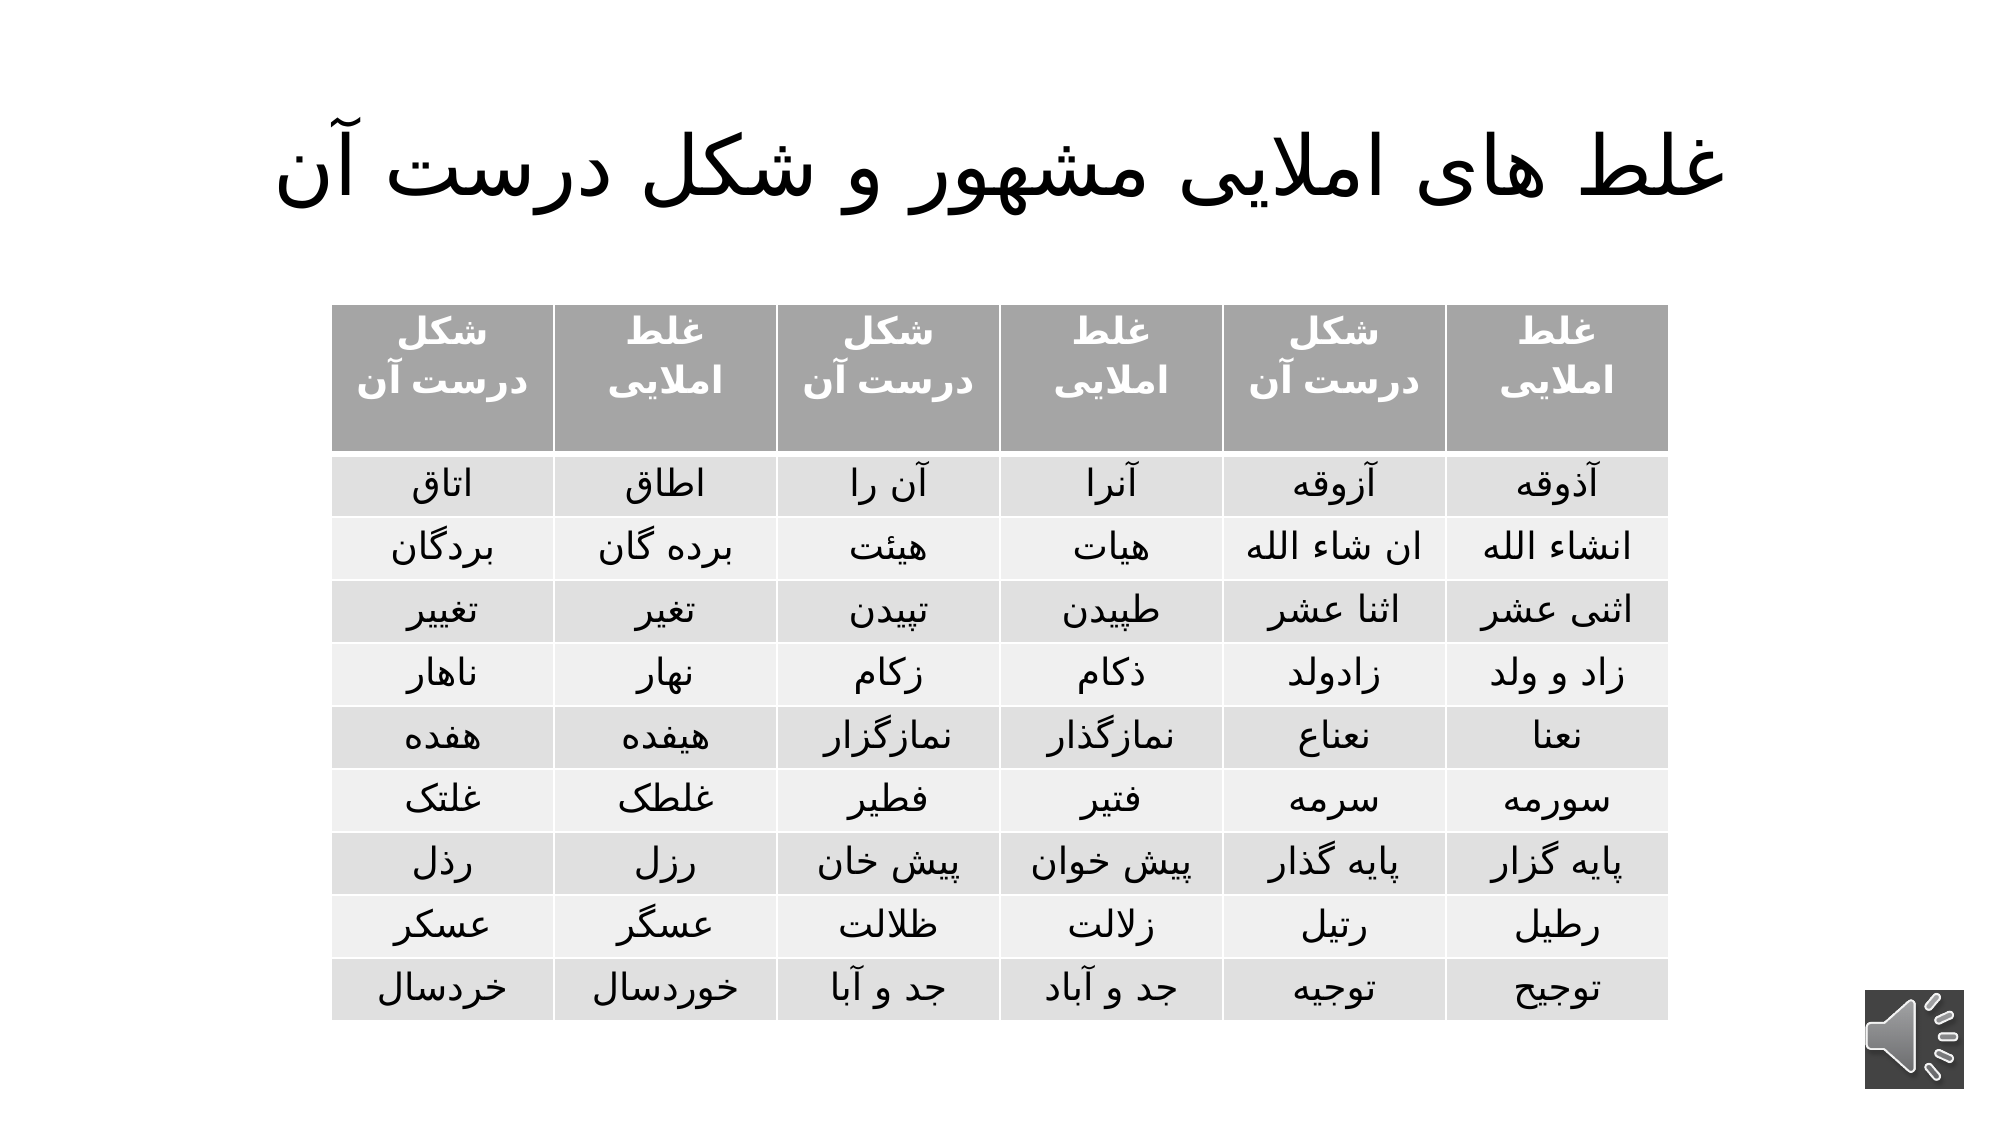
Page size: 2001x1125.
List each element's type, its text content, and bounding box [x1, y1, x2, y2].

table_cell رتیل [1224, 896, 1445, 957]
table_cell نهار [555, 644, 776, 705]
table_cell نعنا [1447, 707, 1668, 768]
table_cell تغییر [332, 581, 553, 642]
table_cell پایه گزار [1447, 833, 1668, 894]
table_cell فتیر [1001, 770, 1222, 831]
table_cell غلتک [332, 770, 553, 831]
table_cell غلطک [555, 770, 776, 831]
table_cell نمازگذار [1001, 707, 1222, 768]
table_cell اثنی عشر [1447, 581, 1668, 642]
table_header شکل درست آن [778, 305, 999, 451]
table_header غلط املایی [555, 305, 776, 451]
table_cell هیئت [778, 518, 999, 579]
table_cell عسگر [555, 896, 776, 957]
table_cell عسکر [332, 896, 553, 957]
table_cell نعناع [1224, 707, 1445, 768]
table_cell انشاء الله [1447, 518, 1668, 579]
table_cell خردسال [332, 959, 553, 1020]
table_cell طپیدن [1001, 581, 1222, 642]
table_cell ناهار [332, 644, 553, 705]
table_cell زادولد [1224, 644, 1445, 705]
table_cell جد و آبا [778, 959, 999, 1020]
table_cell سرمه [1224, 770, 1445, 831]
table_cell توجیه [1224, 959, 1445, 1020]
table_cell زکام [778, 644, 999, 705]
table_header غلط املایی [1447, 305, 1668, 451]
table_cell زاد و ولد [1447, 644, 1668, 705]
table_cell هیات [1001, 518, 1222, 579]
table_cell اثنا عشر [1224, 581, 1445, 642]
table_cell پیش خان [778, 833, 999, 894]
table_cell آزوقه [1224, 457, 1445, 516]
table_cell سورمه [1447, 770, 1668, 831]
table_cell هیفده [555, 707, 776, 768]
table_cell خوردسال [555, 959, 776, 1020]
title غلط های املایی مشهور و شکل درست آن [137, 59, 1863, 278]
table_header شکل درست آن [332, 305, 553, 451]
table_cell تپیدن [778, 581, 999, 642]
table_cell فطیر [778, 770, 999, 831]
table_cell برده گان [555, 518, 776, 579]
table_cell آذوقه [1447, 457, 1668, 516]
table_cell رذل [332, 833, 553, 894]
table_cell ذکام [1001, 644, 1222, 705]
table_cell جد و آباد [1001, 959, 1222, 1020]
table_cell ظلالت [778, 896, 999, 957]
table_cell رطیل [1447, 896, 1668, 957]
table_cell پیش خوان [1001, 833, 1222, 894]
table_cell پایه گذار [1224, 833, 1445, 894]
table_header غلط املایی [1001, 305, 1222, 451]
table_cell اطاق [555, 457, 776, 516]
table_cell نمازگزار [778, 707, 999, 768]
table_cell رزل [555, 833, 776, 894]
table_header شکل درست آن [1224, 305, 1445, 451]
table_cell زلالت [1001, 896, 1222, 957]
picture [1864, 989, 1965, 1090]
table_cell آن را [778, 457, 999, 516]
table_cell اتاق [332, 457, 553, 516]
table_cell تغیر [555, 581, 776, 642]
table_cell آنرا [1001, 457, 1222, 516]
table_cell توجیح [1447, 959, 1668, 1020]
table_cell هفده [332, 707, 553, 768]
table_cell ان شاء الله [1224, 518, 1445, 579]
table_cell بردگان [332, 518, 553, 579]
